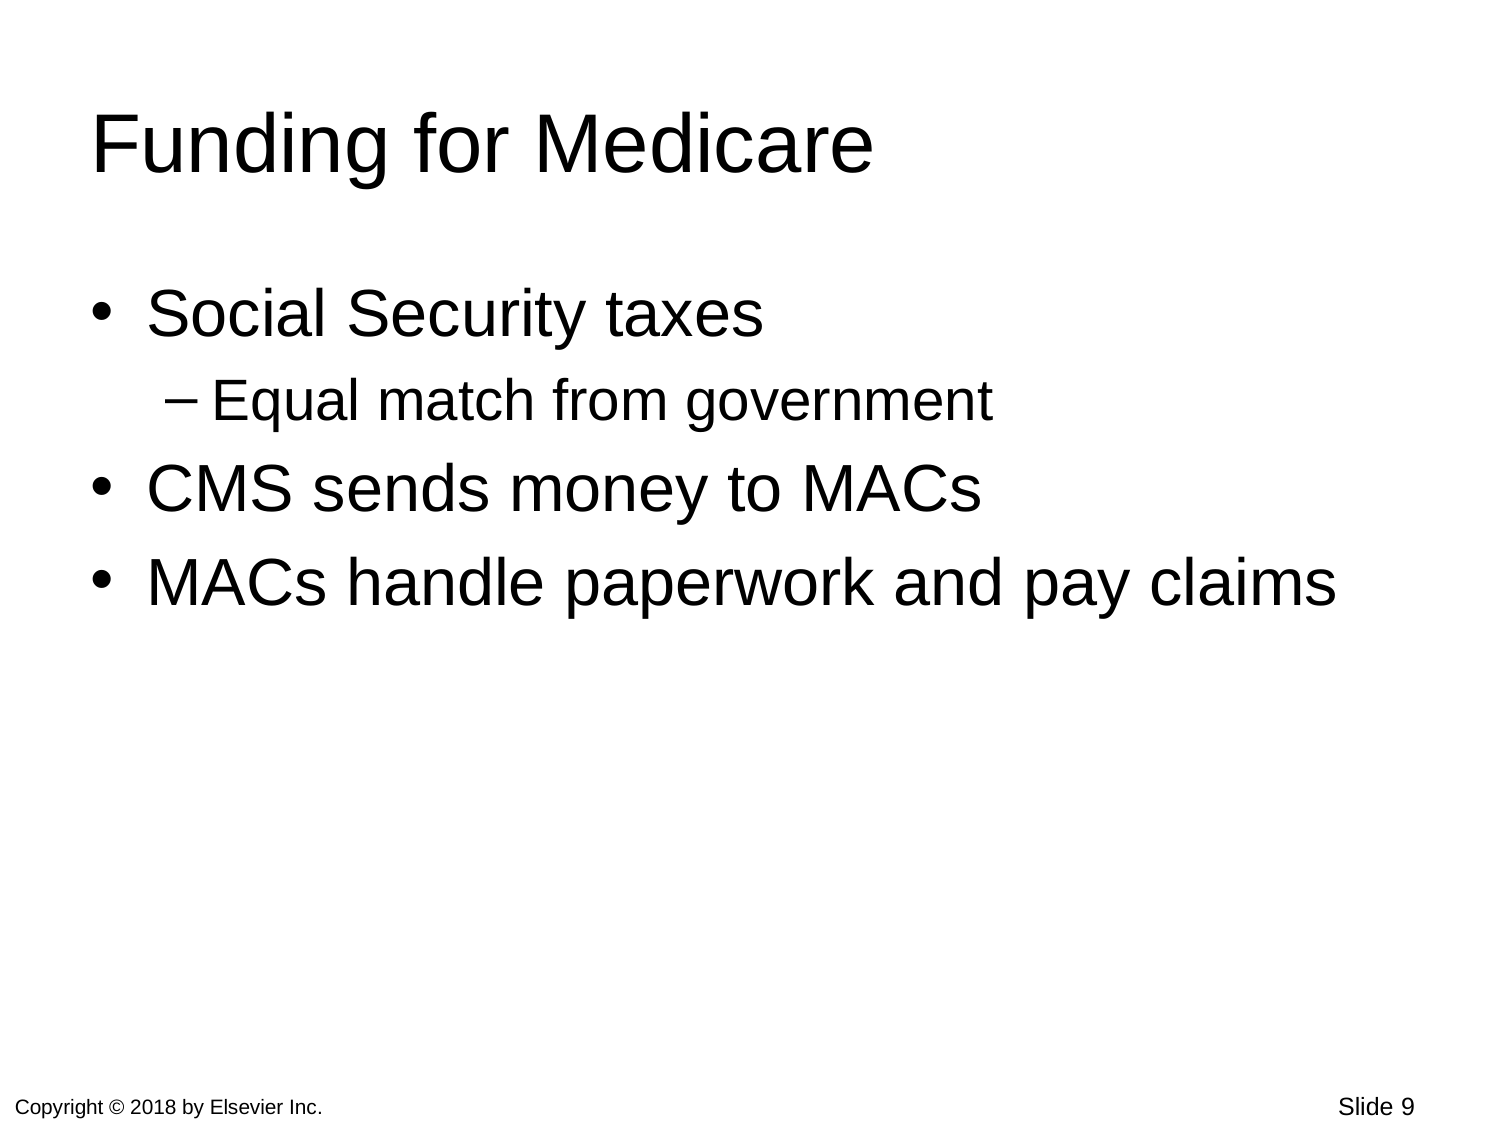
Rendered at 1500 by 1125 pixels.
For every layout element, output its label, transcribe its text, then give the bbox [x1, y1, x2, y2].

title Funding for Medicare [75, 45, 1425, 233]
list Social Security taxes Equal match from government CMS sends money to MACs MACs handle paperwork and pay claims [75, 262, 1425, 1005]
